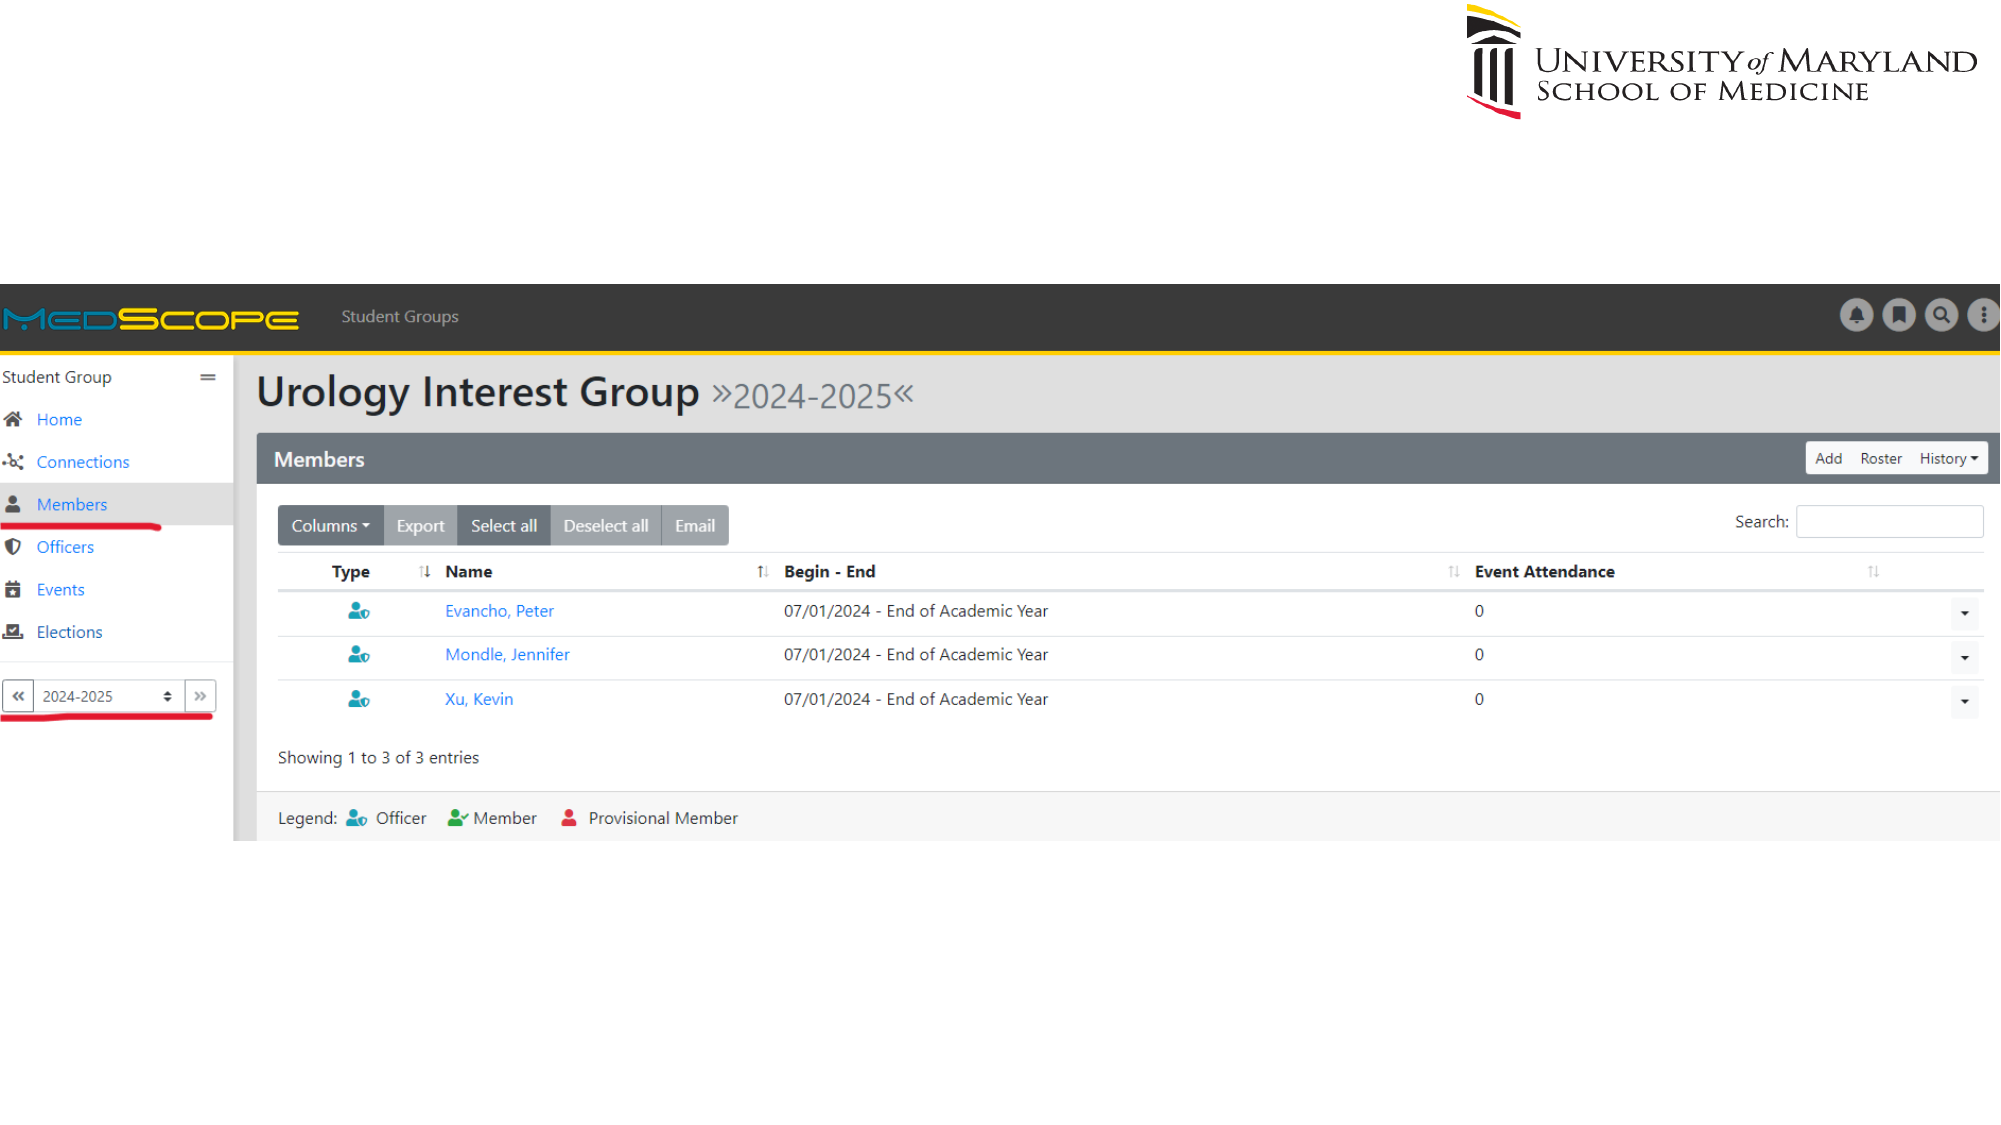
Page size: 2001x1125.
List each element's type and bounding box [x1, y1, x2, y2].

picture [0, 284, 2000, 841]
picture [1449, 0, 1990, 125]
